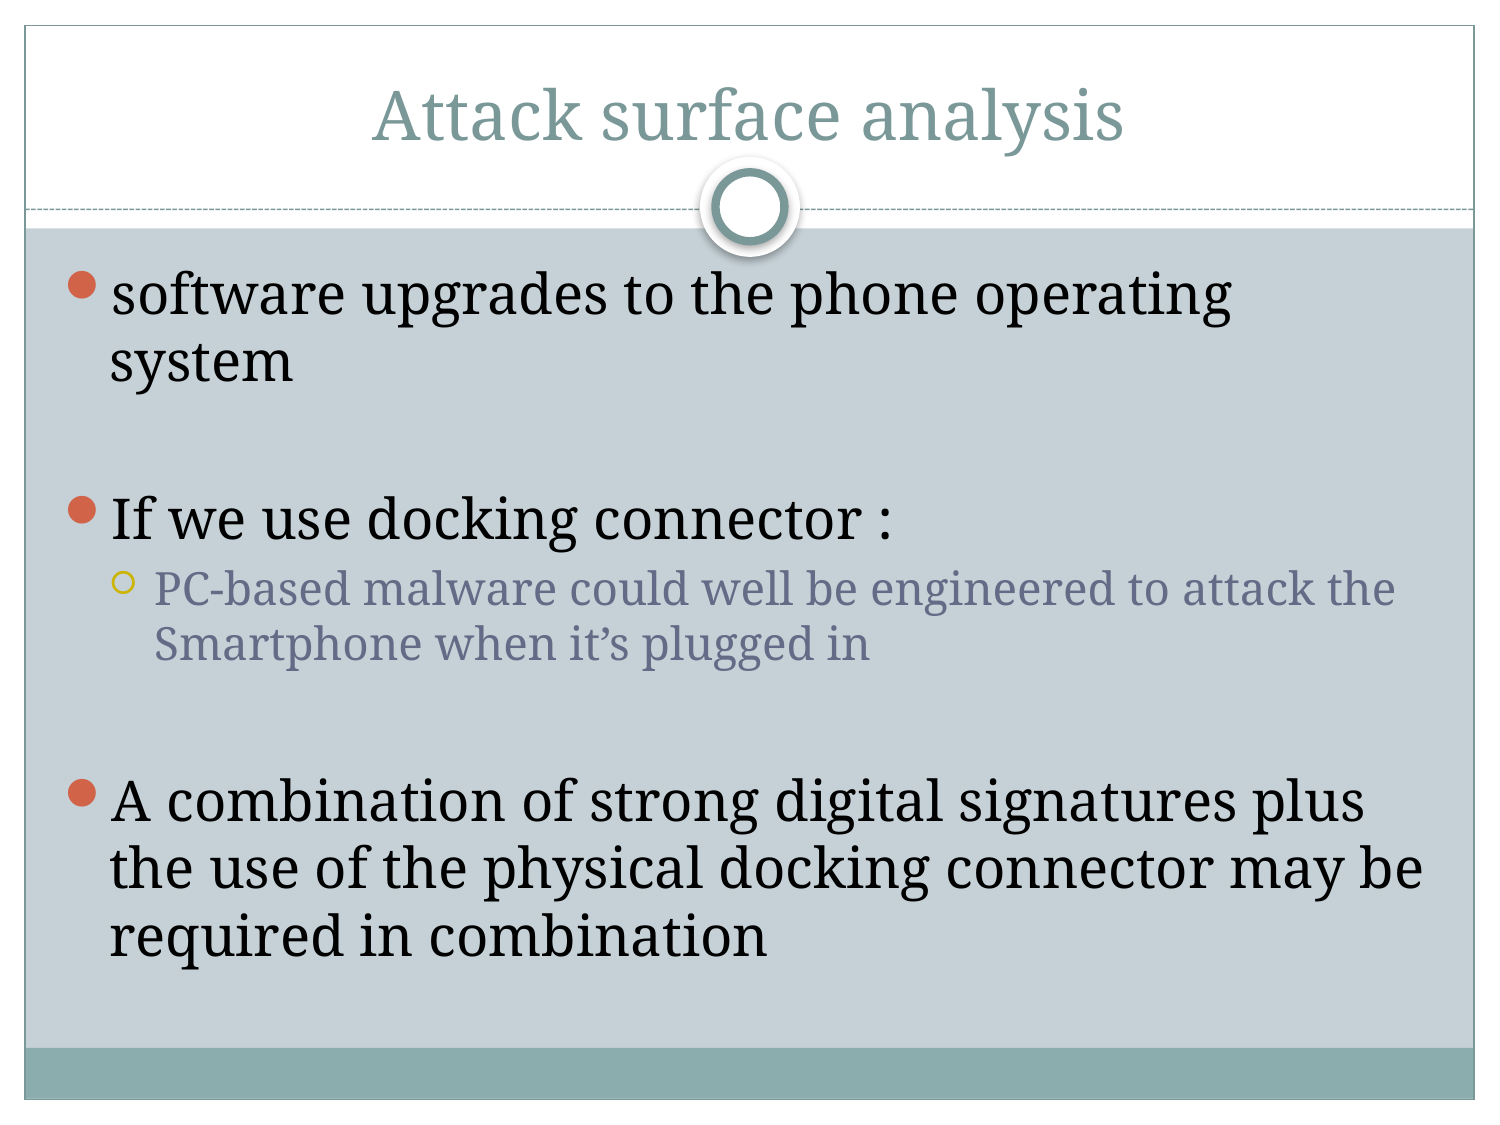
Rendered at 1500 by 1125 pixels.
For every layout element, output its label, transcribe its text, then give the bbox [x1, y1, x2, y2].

list software upgrades to the phone operating system If we use docking connector : PC-based malware could well be engineered to attack the Smartphone when it’s plugged in A combination of strong digital signatures plus the use of the physical docking connector may be required in combination [49, 250, 1445, 1001]
title Attack surface analysis [49, 37, 1450, 162]
